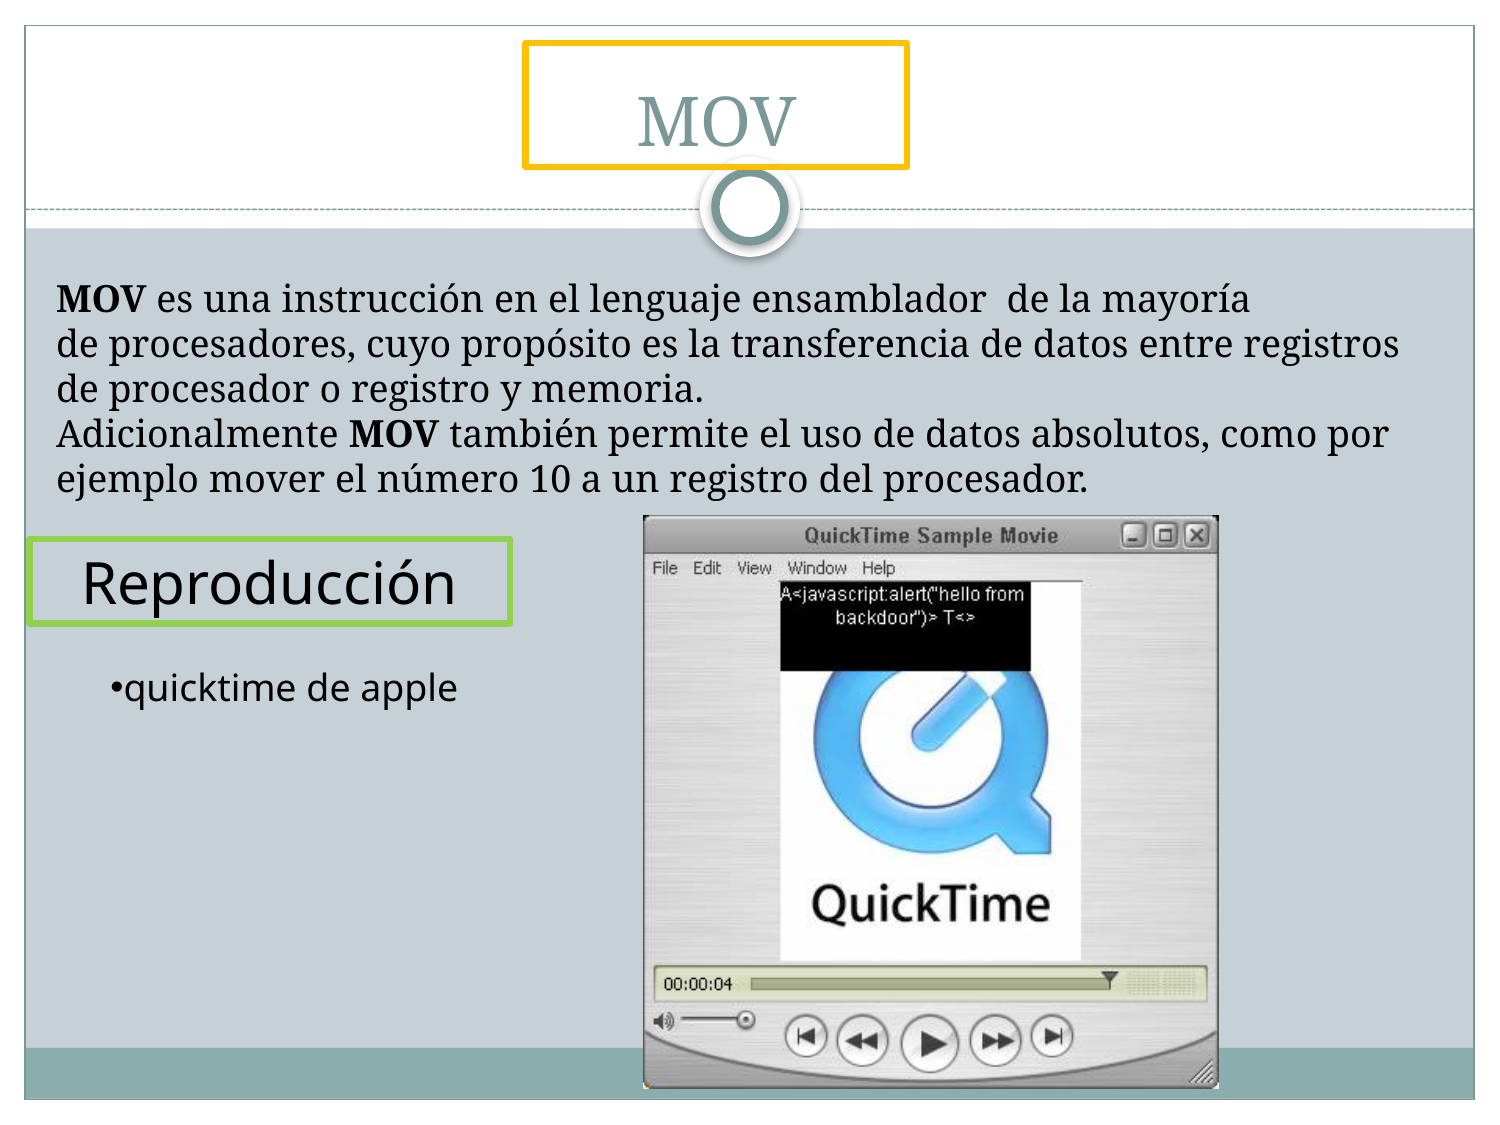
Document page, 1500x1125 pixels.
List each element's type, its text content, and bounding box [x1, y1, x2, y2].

title MOV [525, 42, 908, 168]
text_box MOV es una instrucción en el lenguaje ensamblador de la mayoría de procesadores, cuyo propósito es la transferencia de datos entre registros de procesador o registro y memoria. Adicionalmente MOV también permite el uso de datos absolutos, como por ejemplo mover el número 10 a un registro del procesador. [41, 267, 1447, 507]
text_box quicktime de apple [95, 656, 474, 762]
picture [643, 514, 1219, 1089]
text_box Reproducción [29, 538, 510, 624]
